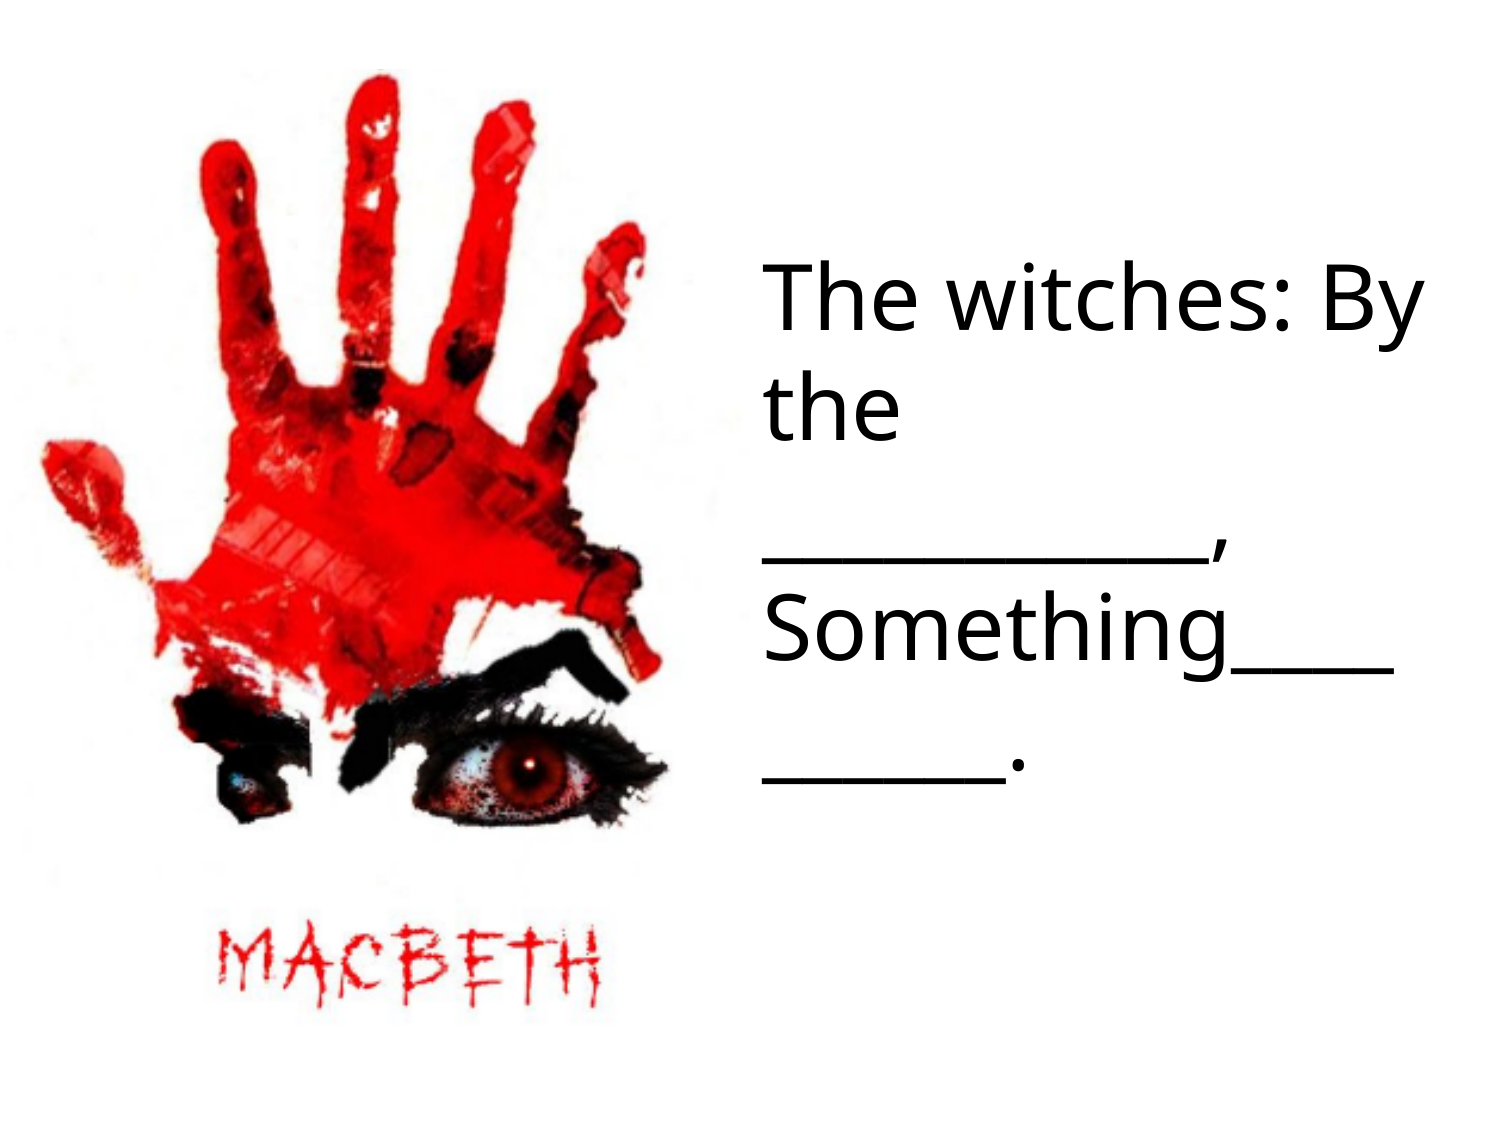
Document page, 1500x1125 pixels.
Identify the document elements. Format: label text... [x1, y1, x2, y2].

text_box The witches: By the ___________, Something__________. [755, 231, 1445, 797]
picture [4, 69, 750, 1048]
